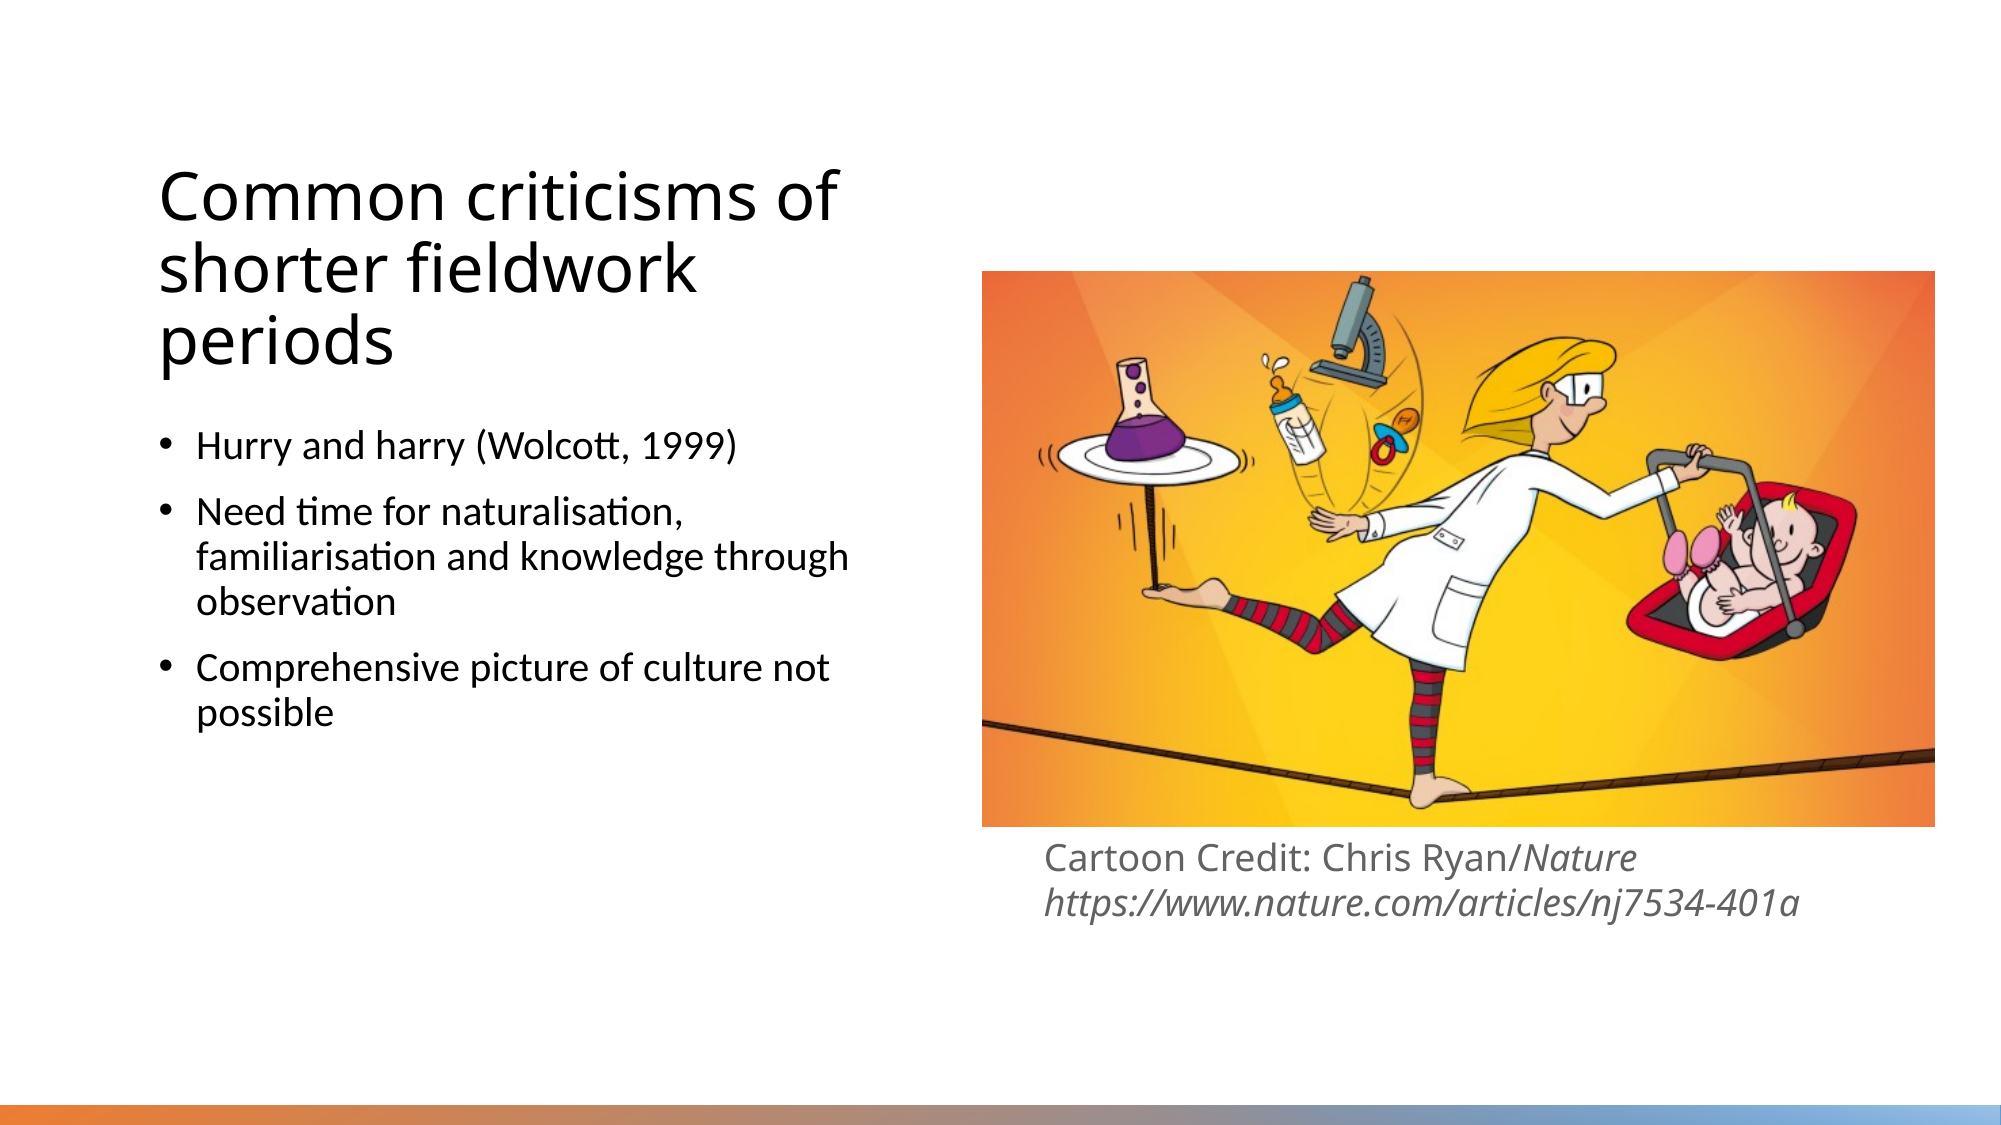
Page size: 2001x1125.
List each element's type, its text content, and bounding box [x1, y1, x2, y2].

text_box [0, 1105, 2000, 1125]
text_box Cartoon Credit: Chris Ryan/Nature https://www.nature.com/articles/nj7534-401a [1029, 826, 2000, 931]
list Hurry and harry (Wolcott, 1999) Need time for naturalisation, familiarisation and knowledge through observation Comprehensive picture of culture not possible [143, 415, 898, 982]
picture [982, 271, 1935, 827]
title Common criticisms of shorter fieldwork periods [143, 121, 898, 387]
